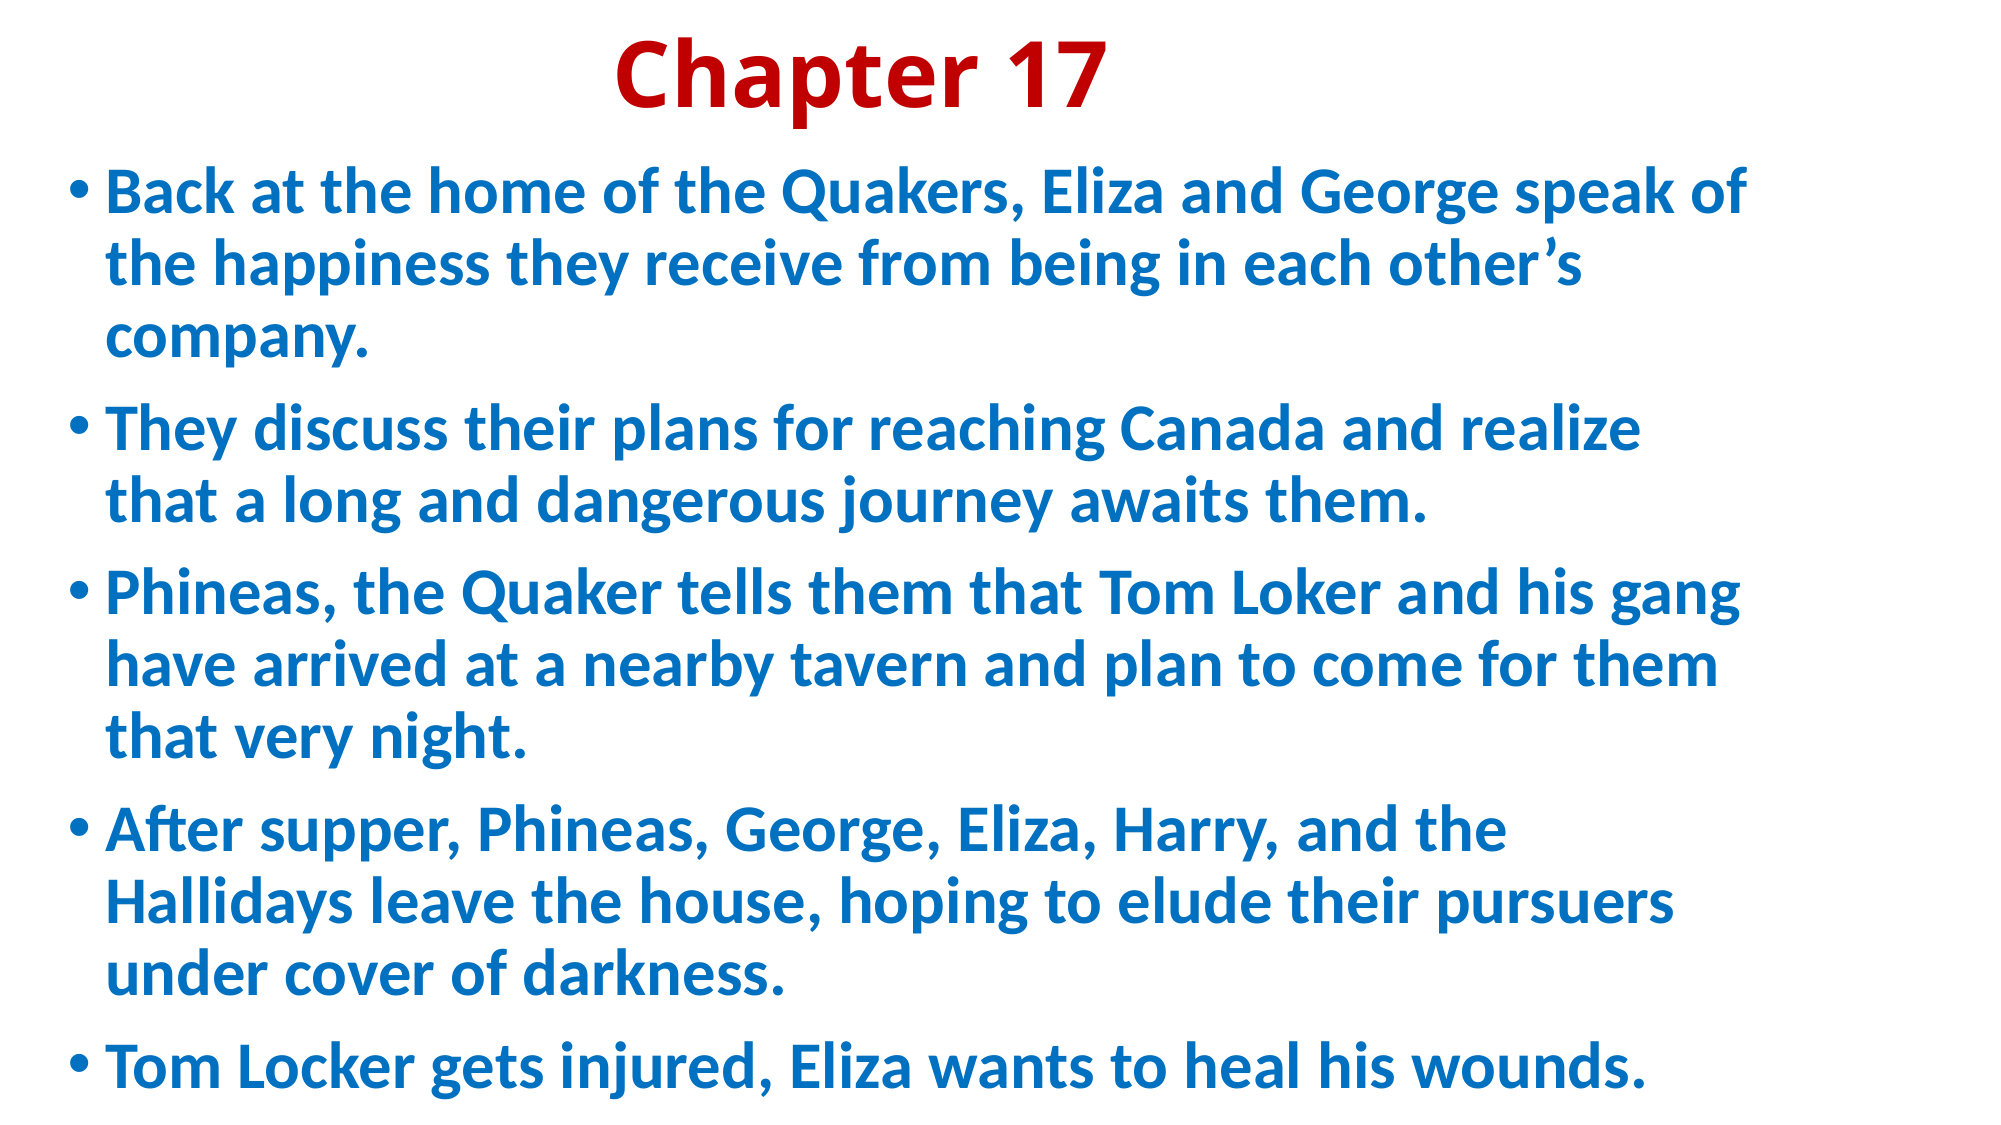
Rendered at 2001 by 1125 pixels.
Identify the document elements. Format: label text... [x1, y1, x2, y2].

title Chapter 17 [597, 6, 2000, 149]
list Back at the home of the Quakers, Eliza and George speak of the happiness they receive from being in each other’s company. They discuss their plans for reaching Canada and realize that a long and dangerous journey awaits them. Phineas, the Quaker tells them that Tom Loker and his gang have arrived at a nearby tavern and plan to come for them that very night. After supper, Phineas, George, Eliza, Harry, and the Hallidays leave the house, hoping to elude their pursuers under cover of darkness. Tom Locker gets injured, Eliza wants to heal his wounds. [52, 148, 1778, 863]
